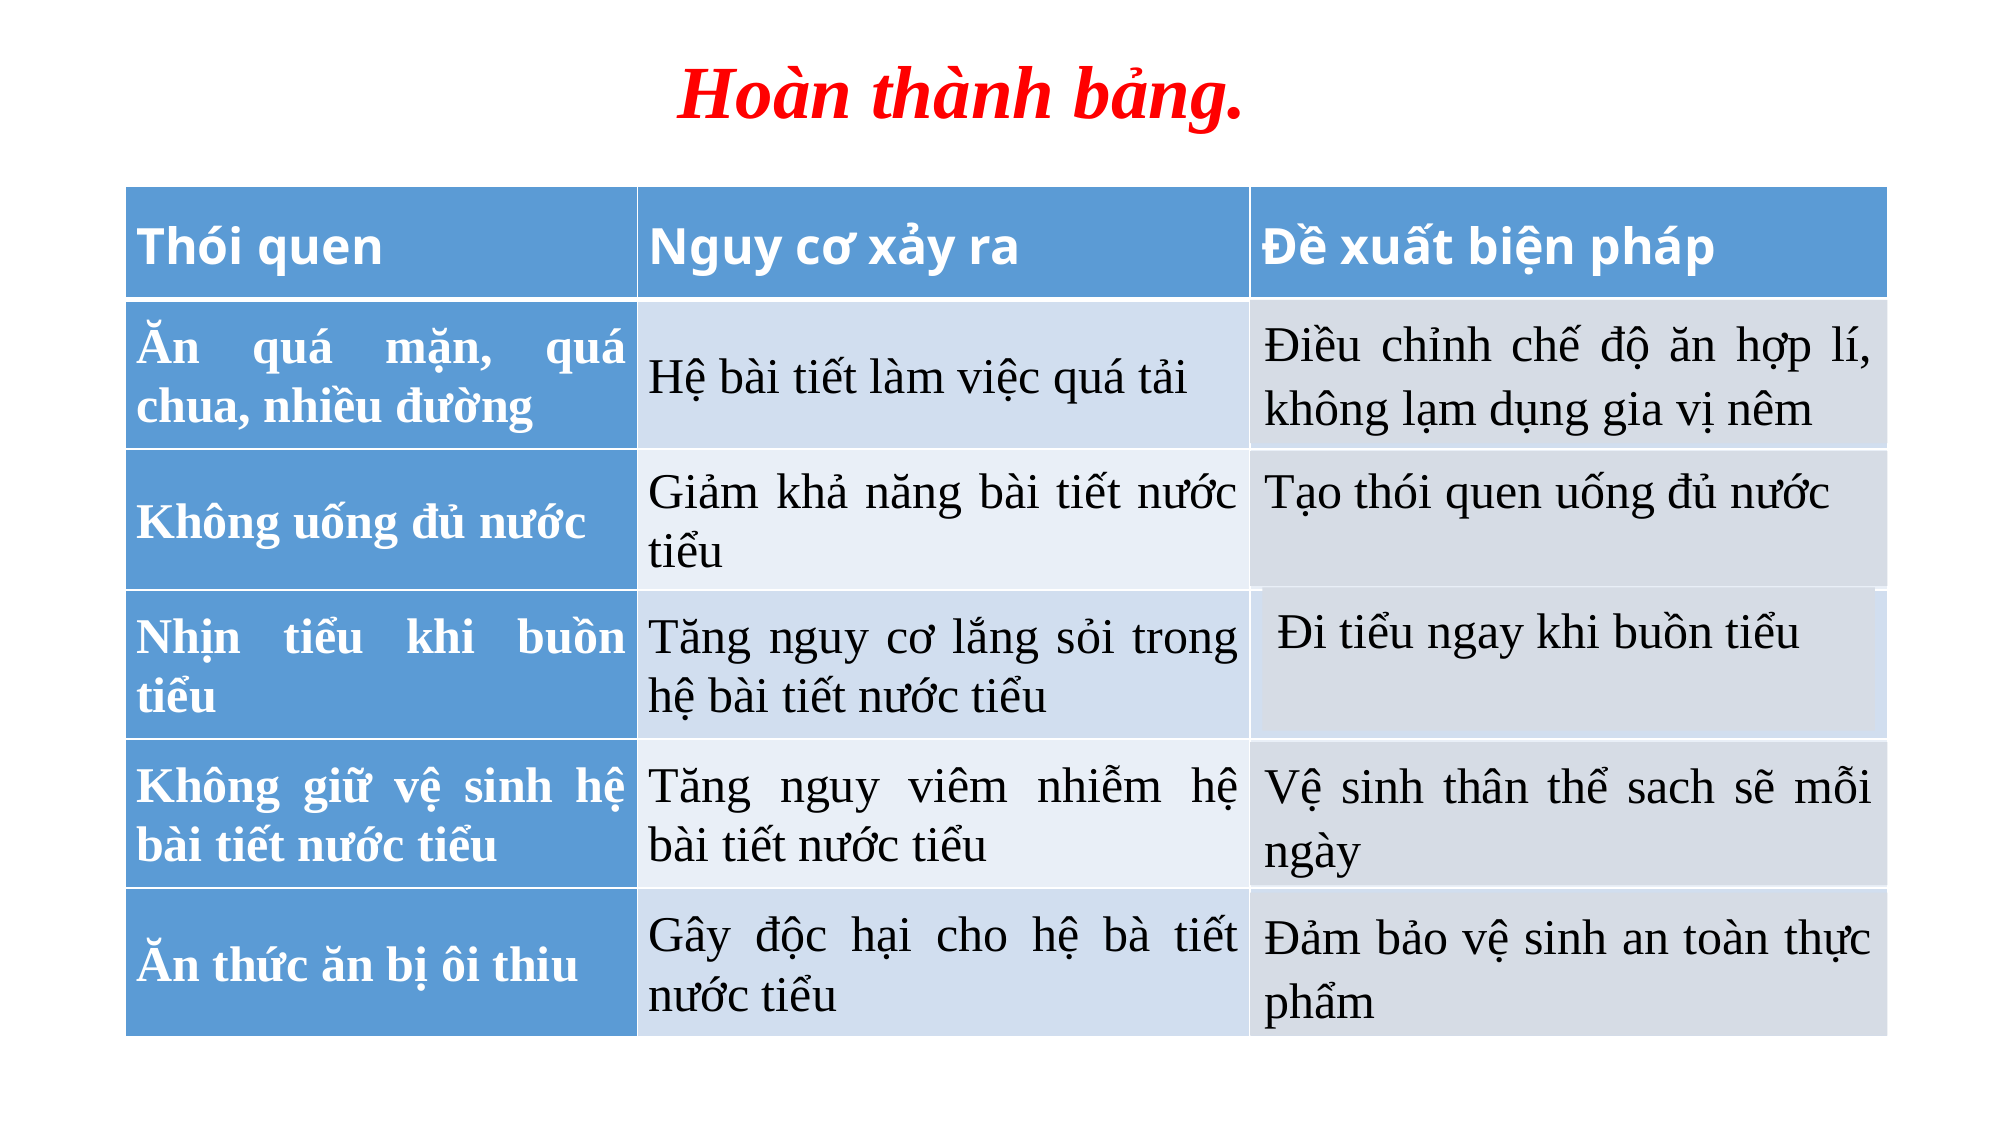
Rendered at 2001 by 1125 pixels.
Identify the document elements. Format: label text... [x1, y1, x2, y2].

table_cell Hệ bài tiết làm việc quá tải [638, 302, 1249, 448]
table_cell Tăng nguy viêm nhiễm hệ bài tiết nước tiểu [638, 740, 1249, 887]
table_cell Tăng nguy cơ lắng sỏi trong hệ bài tiết nước tiểu [638, 591, 1249, 738]
table_cell Không giữ vệ sinh hệ bài tiết nước tiểu [126, 740, 637, 887]
text_box Đi tiểu ngay khi buồn tiểu [1262, 587, 1875, 731]
table_cell ? ? ? [1251, 591, 1887, 738]
table_header Đề xuất biện pháp [1251, 187, 1887, 297]
text_box Điều chỉnh chế độ ăn hợp lí, không lạm dụng gia vị nêm [1250, 299, 1888, 444]
table_header Nguy cơ xảy ra [638, 187, 1249, 297]
table_cell Không uống đủ nước [126, 450, 637, 589]
table_cell Ăn quá mặn, quá chua, nhiều đường [126, 302, 637, 448]
table_cell Nhịn tiểu khi buồn tiểu [126, 591, 637, 738]
table_cell Gây độc hại cho hệ bà tiết nước tiểu [638, 889, 1249, 1036]
text_box Đảm bảo vệ sinh an toàn thực phẩm [1250, 892, 1888, 1036]
text_box Hoàn thành bảng. [662, 35, 1300, 186]
table_cell Ăn thức ăn bị ôi thiu [126, 889, 637, 1036]
table_header Thói quen [126, 187, 637, 297]
table_cell Giảm khả năng bài tiết nước tiểu [638, 450, 1249, 589]
text_box Tạo thói quen uống đủ nước [1250, 451, 1888, 586]
table_cell ? ? ? [1251, 444, 1887, 448]
text_box Vệ sinh thân thể sach sẽ mỗi ngày [1250, 742, 1888, 886]
